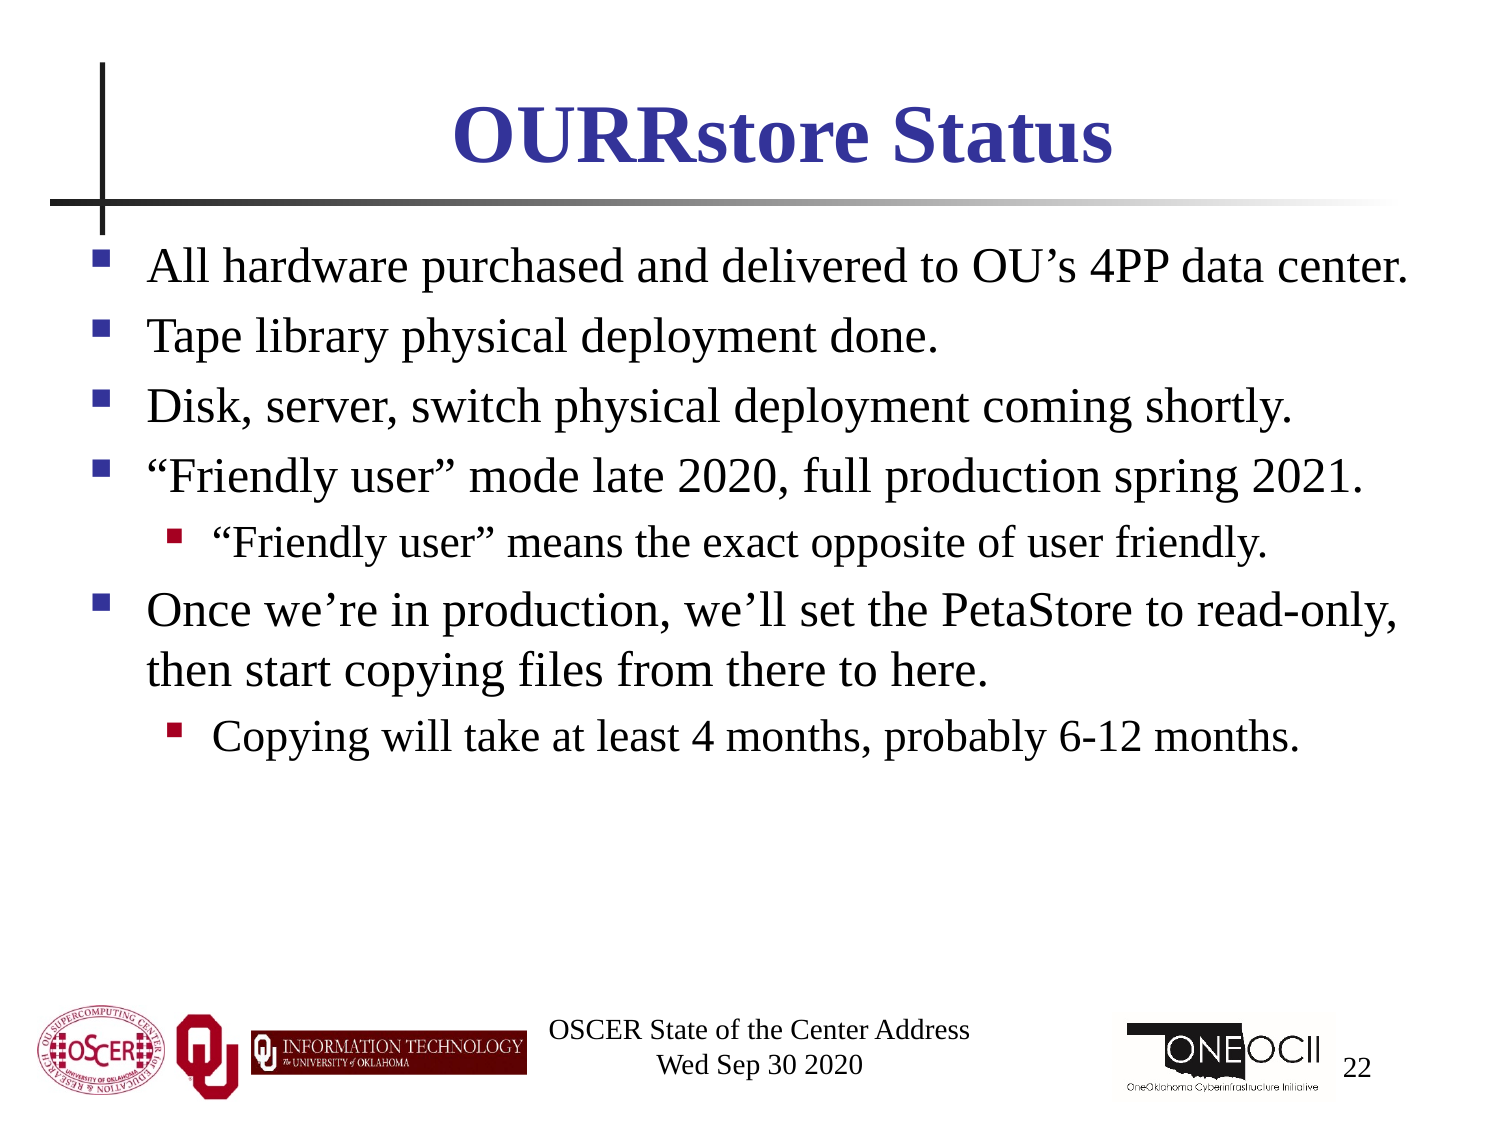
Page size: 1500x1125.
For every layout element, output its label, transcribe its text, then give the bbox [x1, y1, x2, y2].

footer OSCER State of the Center Address Wed Sep 30 2020 [431, 1012, 1088, 1088]
picture [37, 1005, 165, 1095]
slide_number 22 [1174, 1015, 1388, 1091]
picture [247, 1028, 431, 1078]
title OURRstore Status [124, 74, 1442, 187]
list All hardware purchased and delivered to OU’s 4PP data center. Tape library physical deployment done. Disk, server, switch physical deployment coming shortly. “Friendly user” mode late 2020, full production spring 2021. “Friendly user” means the exact opposite of user friendly. Once we’re in production, we’ll set the PetaStore to read-only, then start copying files from there to here. Copying will take at least 4 months, probably 6-12 months. [74, 224, 1442, 988]
picture [1112, 1012, 1336, 1102]
picture [174, 1012, 240, 1102]
